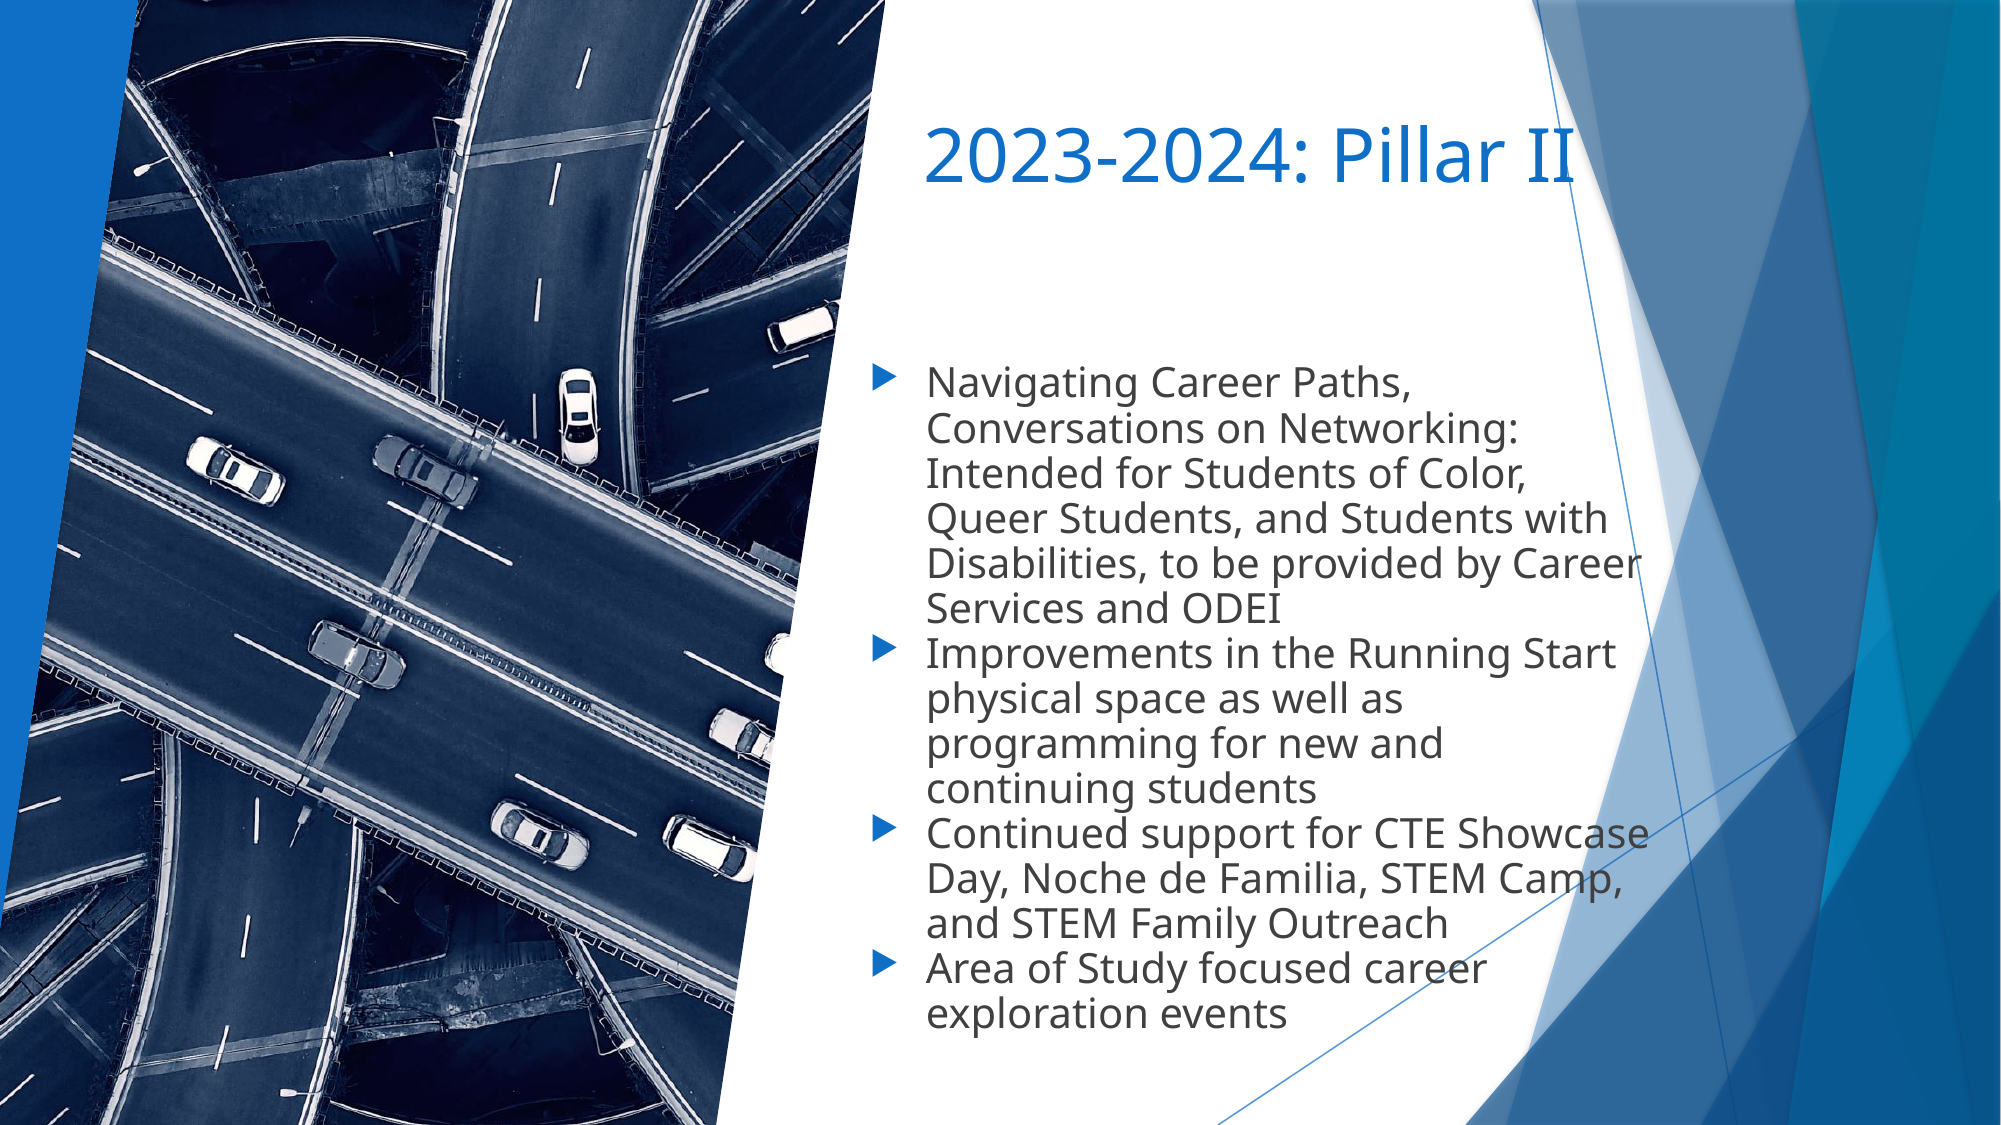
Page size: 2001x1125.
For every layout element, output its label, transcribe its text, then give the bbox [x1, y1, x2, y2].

list Navigating Career Paths​, Conversations on Networking: Intended for Students of Color, Queer Students, and Students with Disabilities, to be provided by Career Services and ODEI Improvements in the Running Start physical space as well as programming for new and continuing students Continued support for CTE Showcase Day, Noche de Familia, STEM Camp, and STEM Family Outreach Area of Study focused career exploration events [890, 354, 1672, 1069]
title 2023-2024: Pillar II [908, 99, 1629, 317]
picture [0, 0, 886, 1125]
